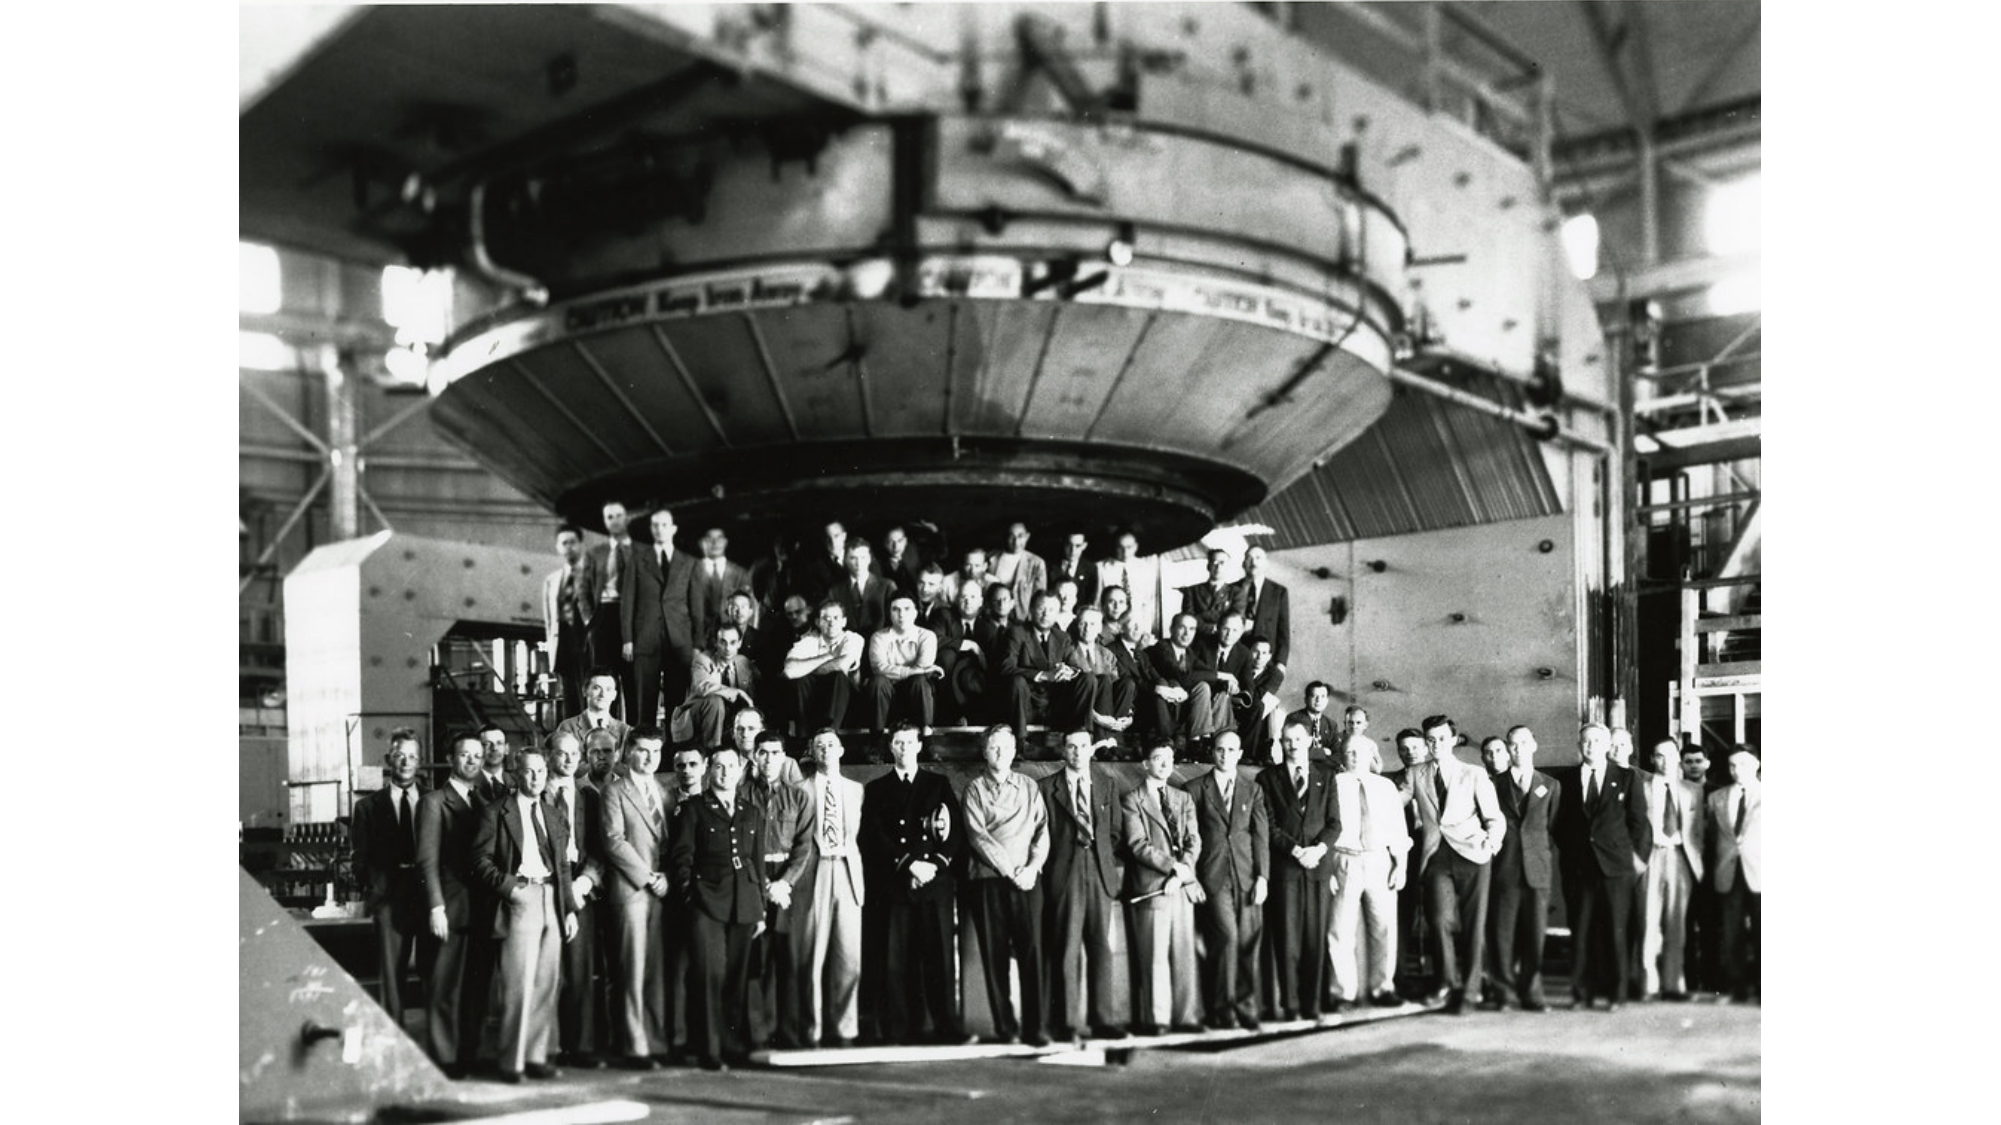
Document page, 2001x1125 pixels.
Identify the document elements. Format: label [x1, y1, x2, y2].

picture [238, 0, 1761, 1125]
